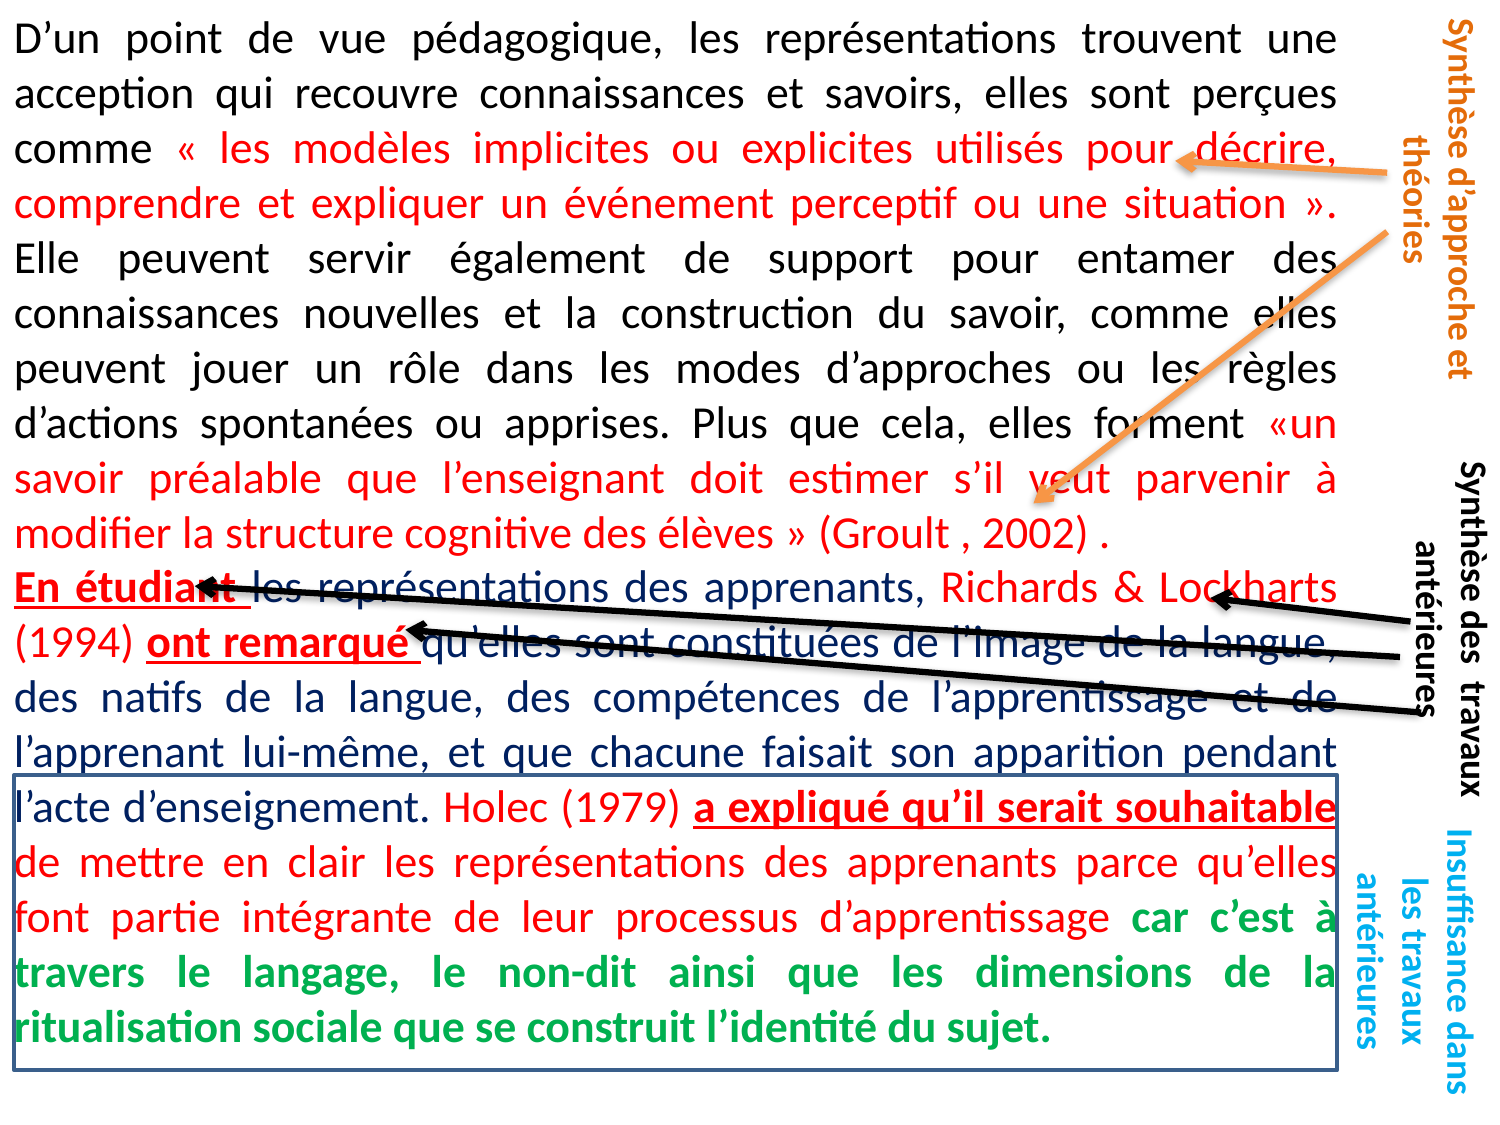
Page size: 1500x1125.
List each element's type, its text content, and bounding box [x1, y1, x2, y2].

text_box D’un point de vue pédagogique, les représentations trouvent une acception qui recouvre connaissances et savoirs, elles sont perçues comme « les modèles implicites ou explicites utilisés pour décrire, comprendre et expliquer un événement perceptif ou une situation ». Elle peuvent servir également de support pour entamer des connaissances nouvelles et la construction du savoir, comme elles peuvent jouer un rôle dans les modes d’approches ou les règles d’actions spontanées ou apprises. Plus que cela, elles forment «un savoir préalable que l’enseignant doit estimer s’il veut parvenir à modifier la structure cognitive des élèves » (Groult , 2002) . En étudiant les représentations des apprenants, Richards & Lockharts (1994) ont remarqué qu’elles sont constituées de l’image de la langue, des natifs de la langue, des compétences de l’apprentissage et de l’apprenant lui-même, et que chacune faisait son apparition pendant l’acte d’enseignement. Holec (1979) a expliqué qu’il serait souhaitable de mettre en clair les représentations des apprenants parce qu’elles font partie intégrante de leur processus d’apprentissage car c’est à travers le langage, le non-dit ainsi que les dimensions de la ritualisation sociale que se construit l’identité du sujet. [0, 0, 1353, 1060]
text_box Insuffisance dans les travaux antérieures [1342, 798, 1493, 1125]
text_box Synthèse d’approche et théories [1388, 2, 1494, 397]
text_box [1033, 231, 1388, 504]
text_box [194, 585, 1401, 658]
text_box Synthèse des travaux antérieures [1401, 432, 1500, 827]
text_box [12, 773, 1339, 1072]
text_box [405, 629, 1422, 713]
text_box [1174, 160, 1388, 173]
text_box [1405, 597, 1411, 622]
